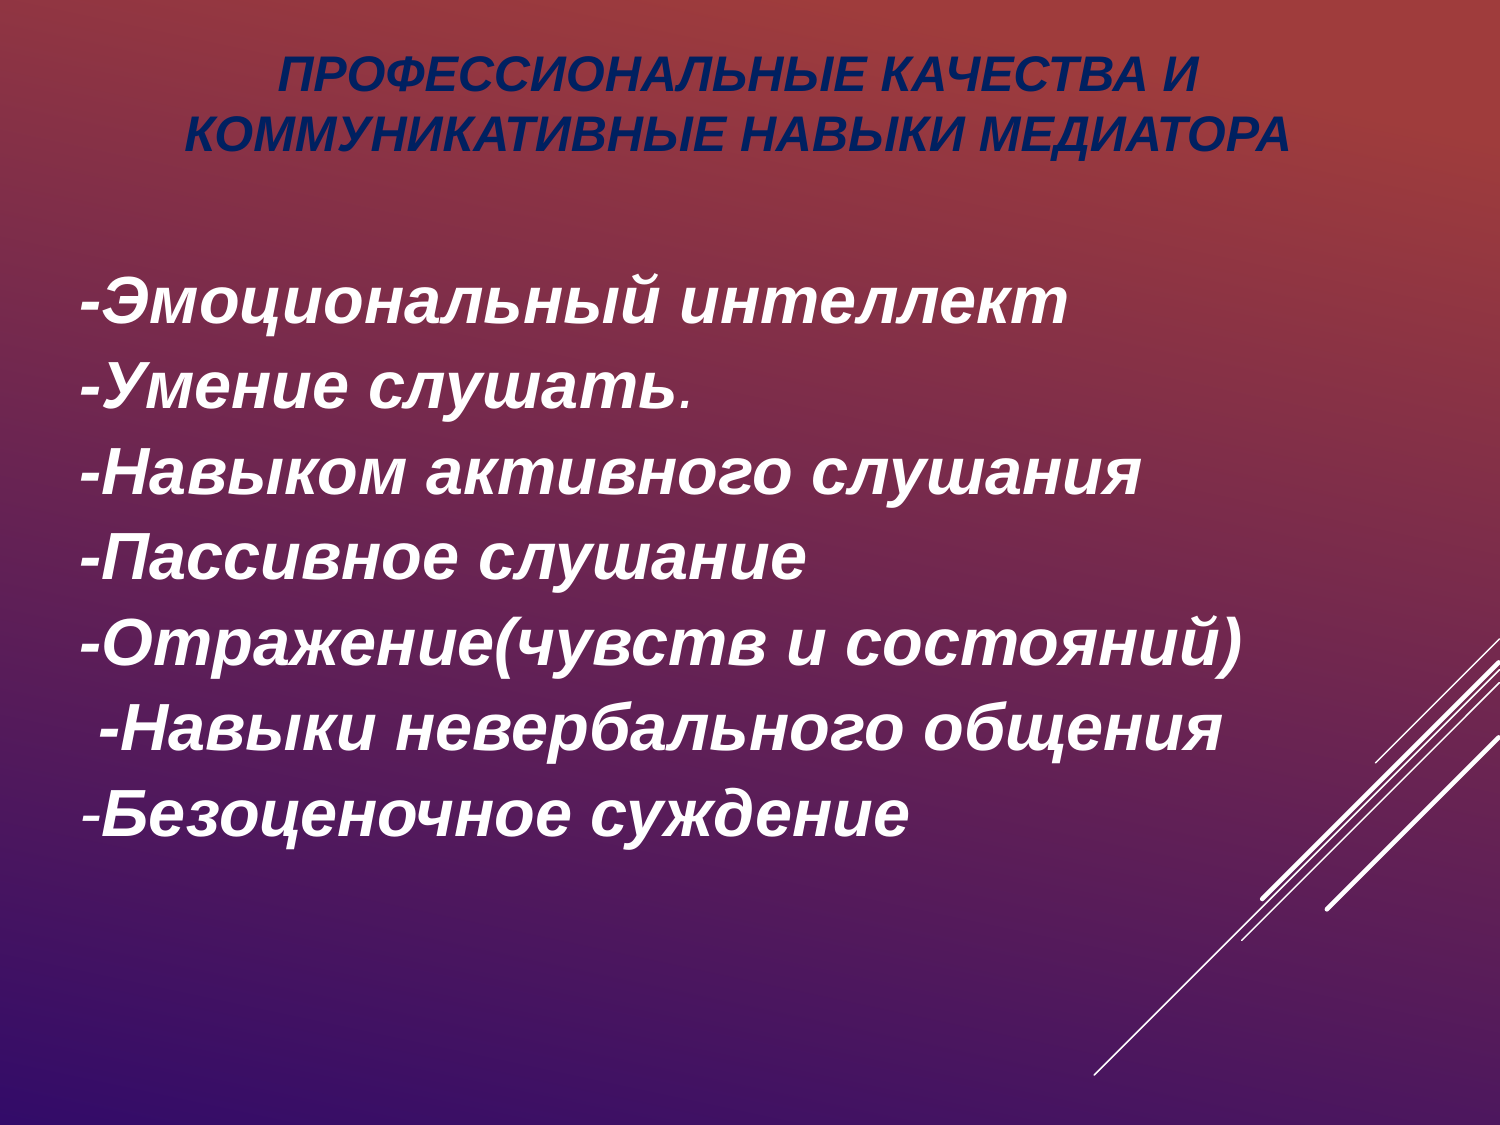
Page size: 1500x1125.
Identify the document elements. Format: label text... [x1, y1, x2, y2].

title Профессиональные качества и коммуникативные навыки медиатора [29, 42, 1447, 220]
text_box -Эмоциональный интеллект -Умение слушать. -Навыком активного слушания -Пассивное слушание -Отражение(чувств и состояний) -Навыки невербального общения -Безоценочное суждение [64, 243, 1365, 1023]
